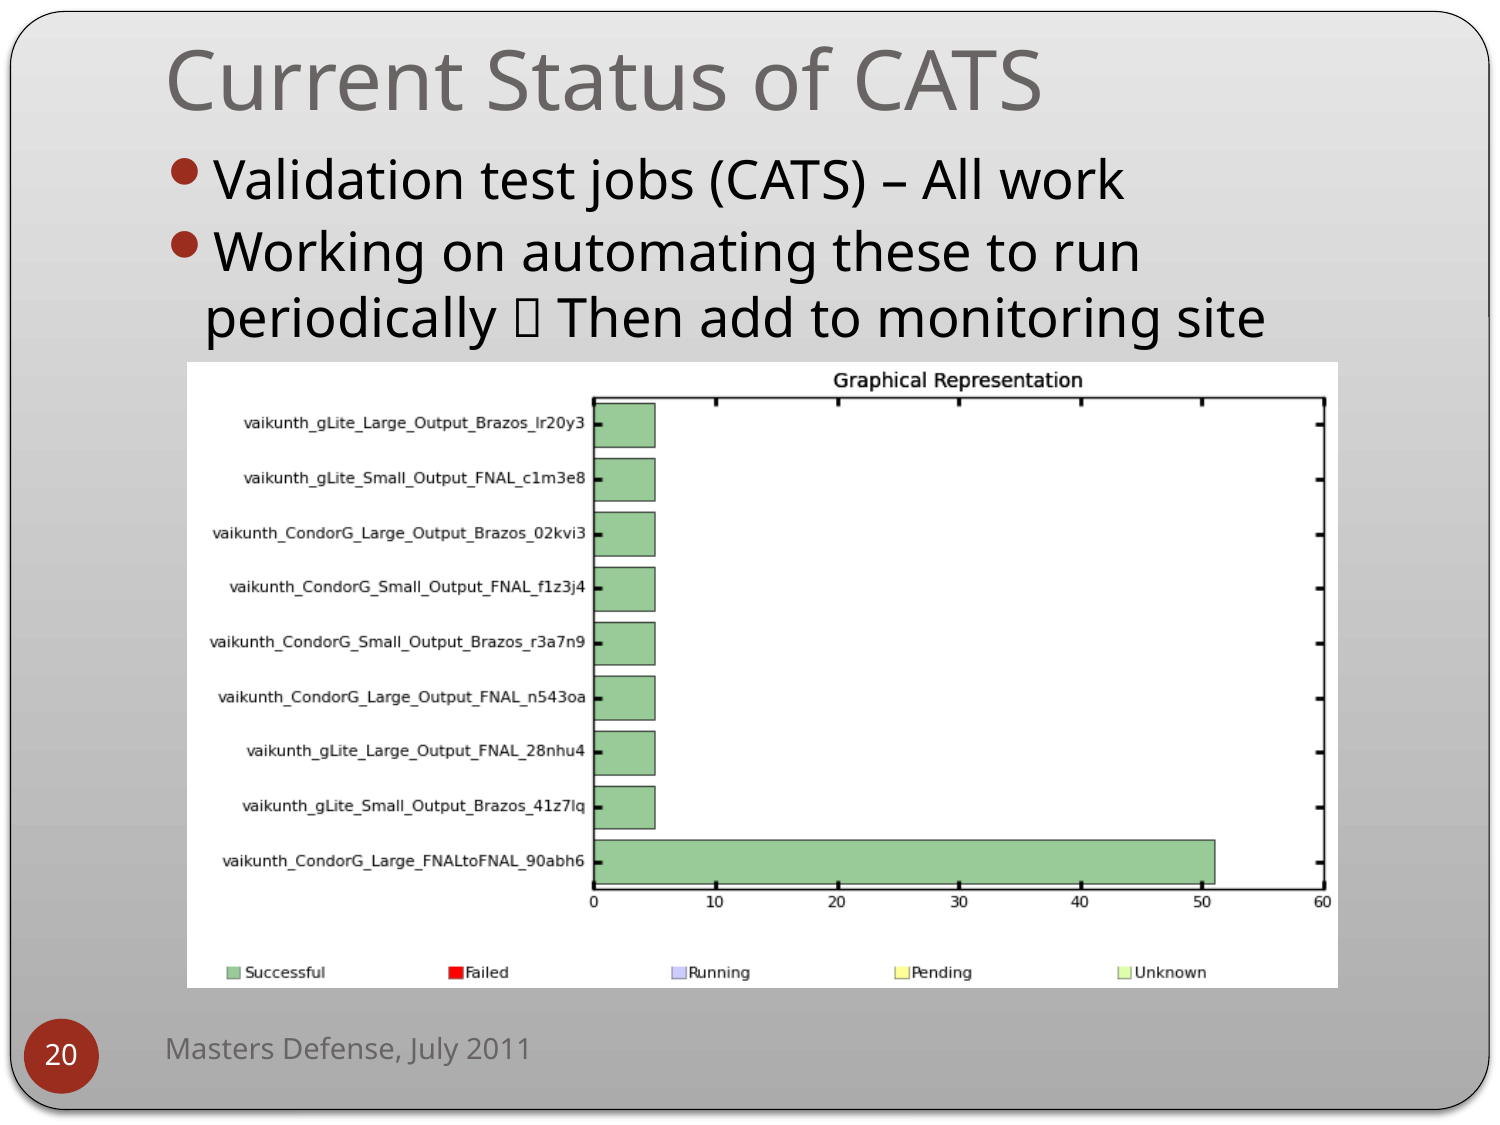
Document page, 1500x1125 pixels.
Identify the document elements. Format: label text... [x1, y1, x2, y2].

title Current Status of CATS [150, 12, 1425, 137]
slide_number 20 [23, 1018, 99, 1094]
list Validation test jobs (CATS) – All work Working on automating these to run periodically  Then add to monitoring site [99, 137, 1425, 363]
footer Masters Defense, July 2011 [150, 1012, 800, 1088]
picture [187, 362, 1338, 988]
